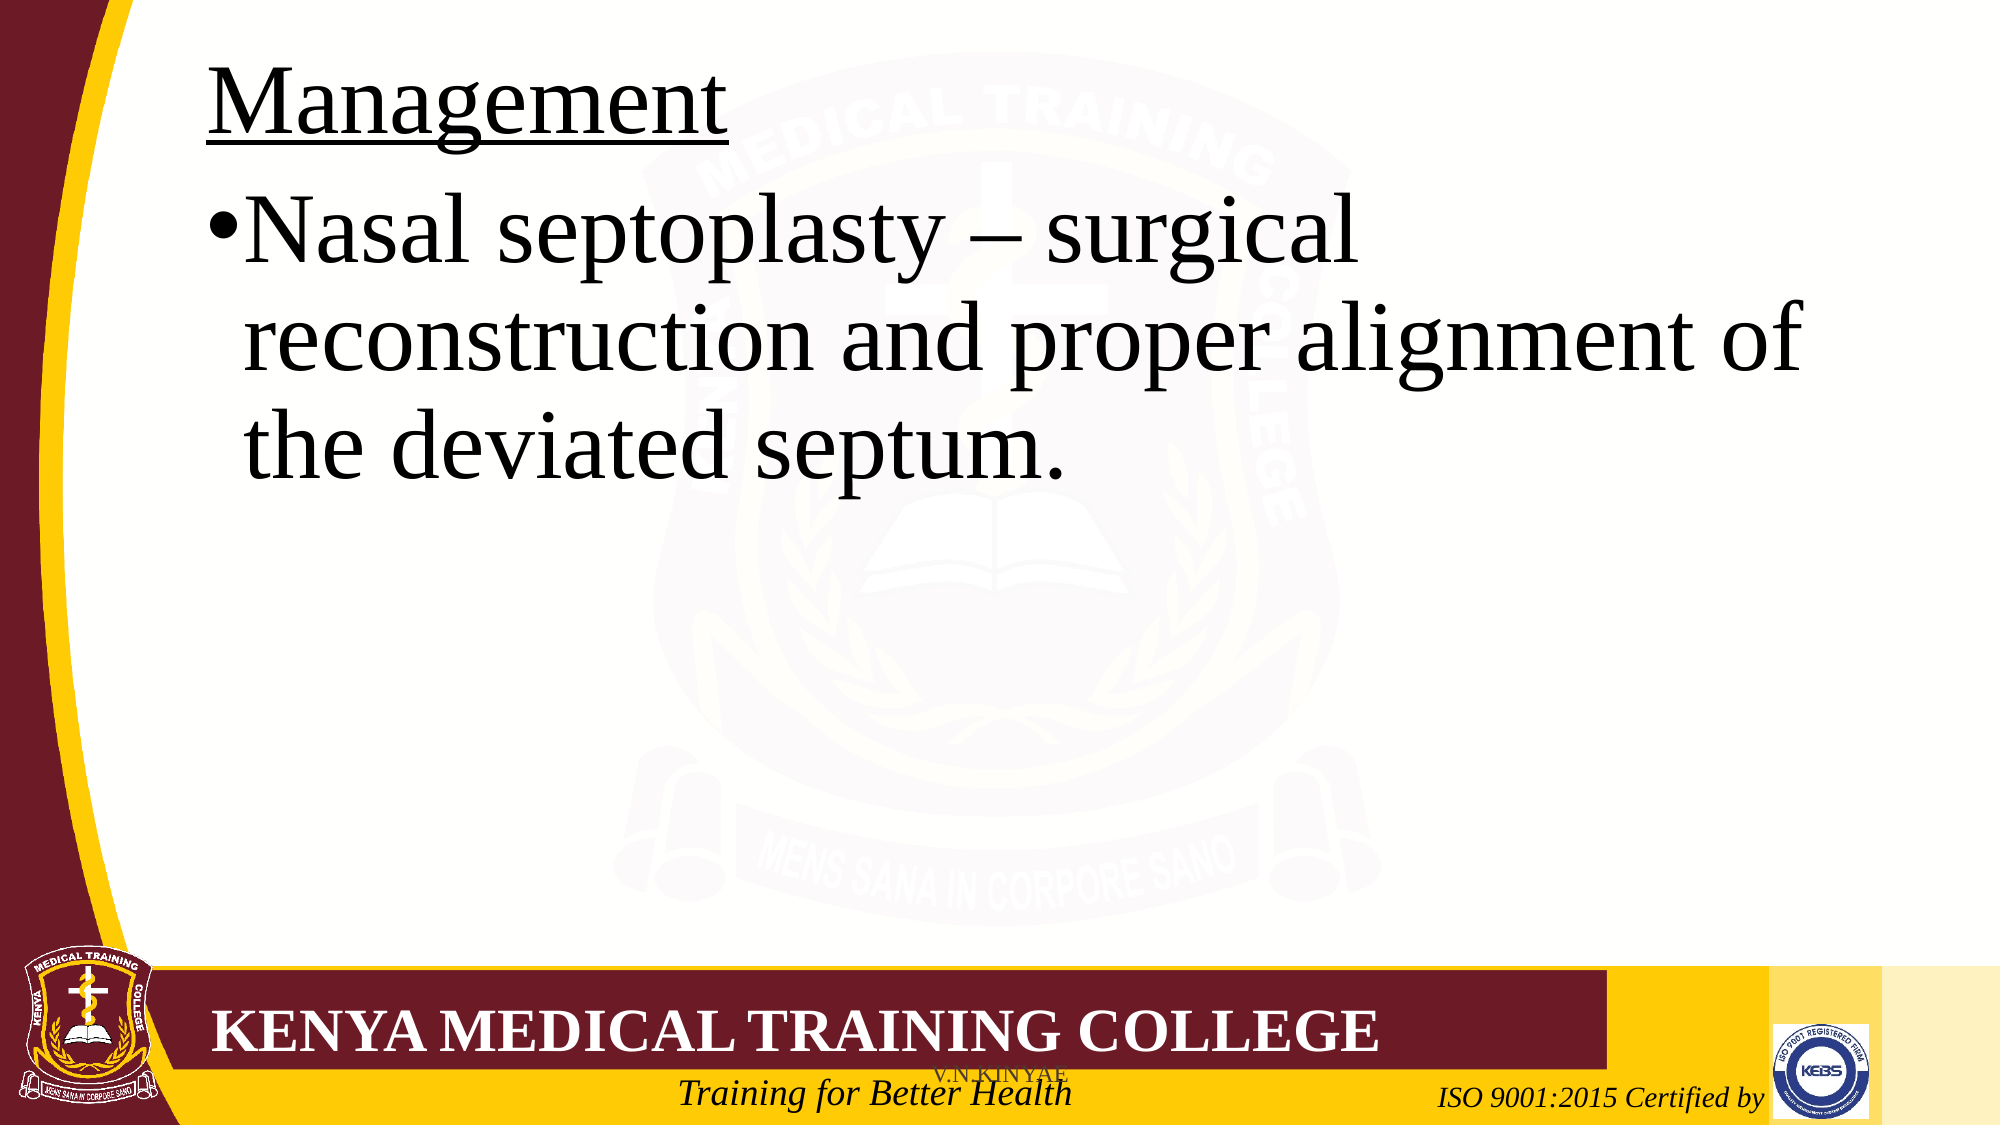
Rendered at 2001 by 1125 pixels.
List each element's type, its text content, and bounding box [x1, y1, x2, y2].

picture [0, 0, 2000, 1125]
list Management Nasal septoplasty – surgical reconstruction and proper alignment of the deviated septum. [191, 40, 1899, 915]
footer V.N.KINYAE [662, 1042, 1338, 1103]
